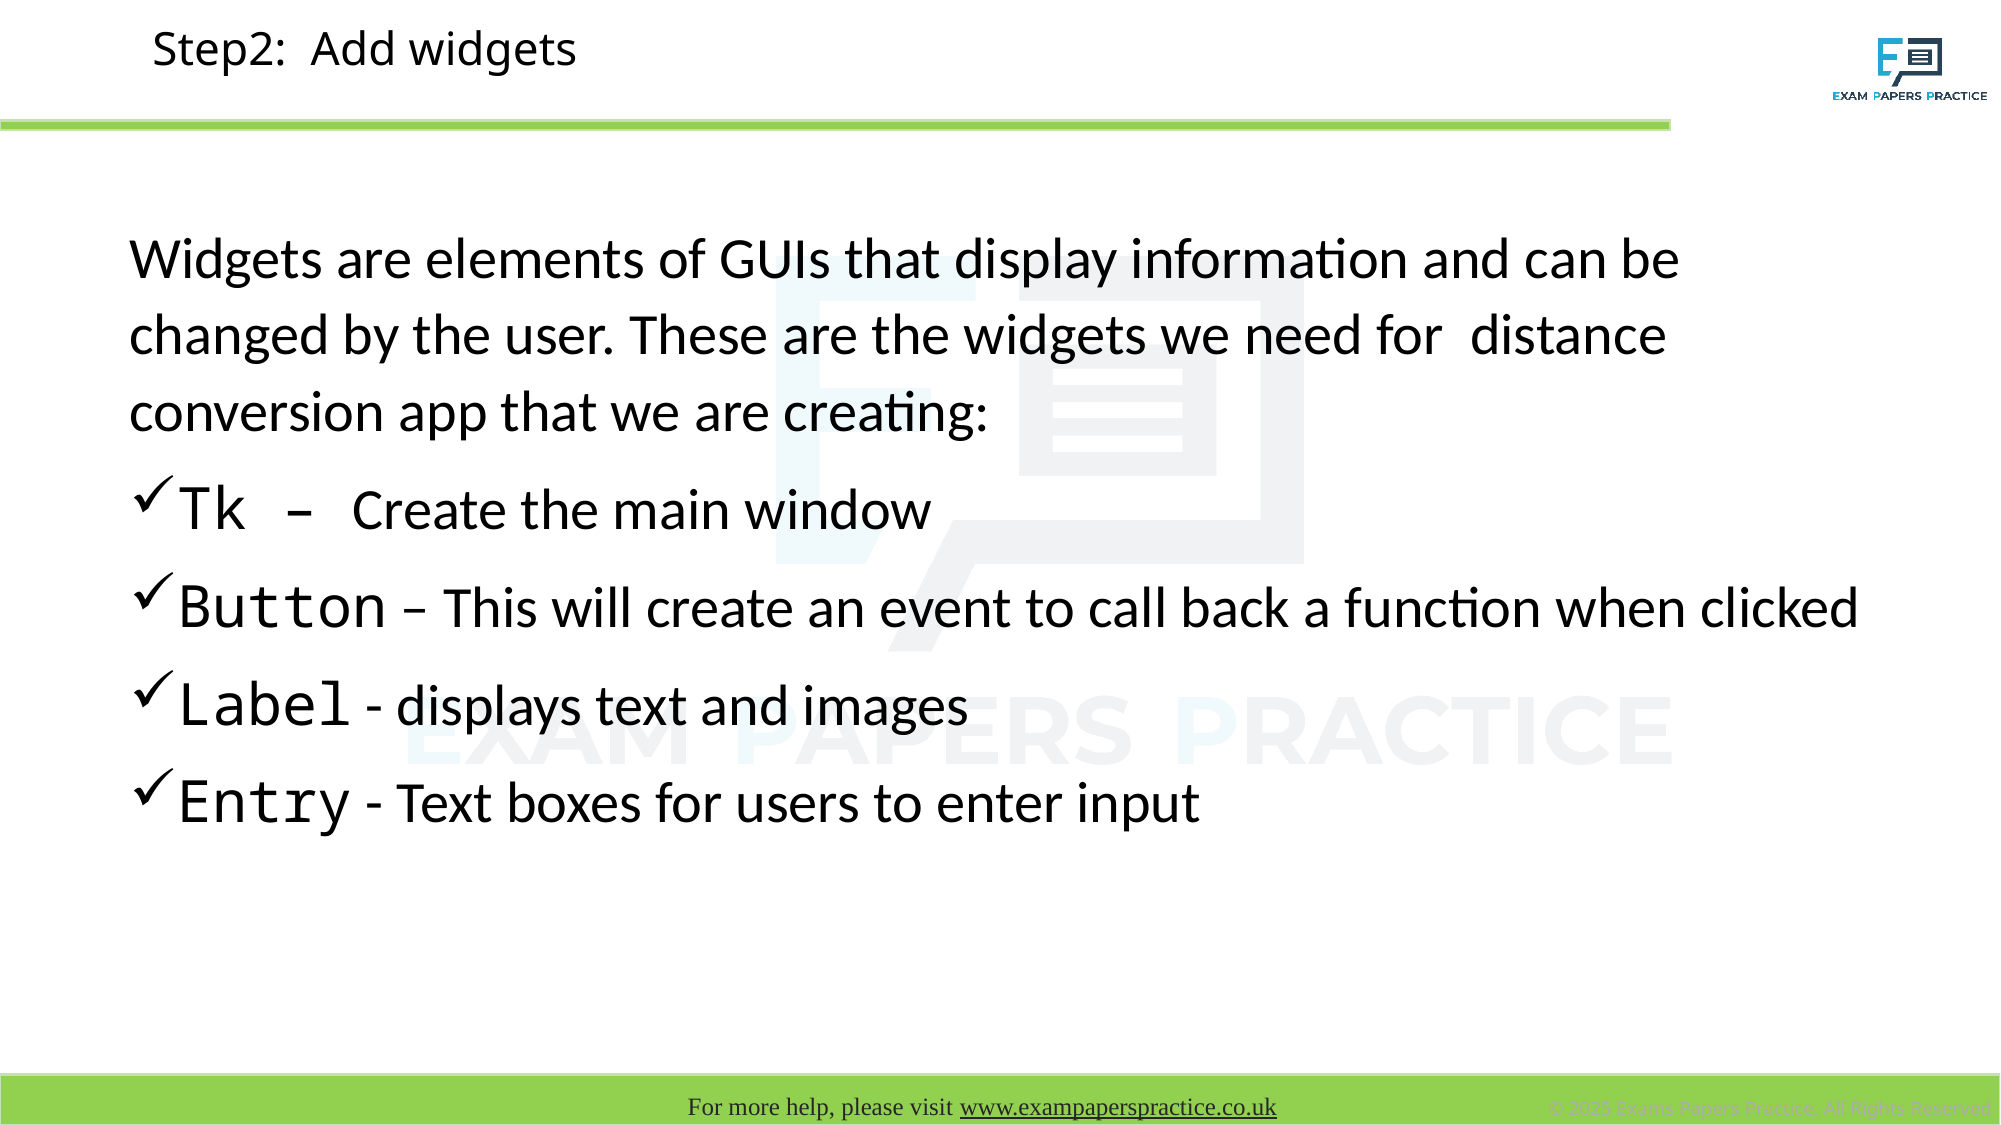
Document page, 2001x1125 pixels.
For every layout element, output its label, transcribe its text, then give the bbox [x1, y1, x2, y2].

list Widgets are elements of GUIs that display information and can be changed by the user. These are the widgets we need for distance conversion app that we are creating: Tk – Create the main window Button – This will create an event to call back a function when clicked Label - displays text and images Entry - Text boxes for users to enter input [114, 205, 1900, 920]
title Step2: Add widgets [137, 0, 1863, 84]
